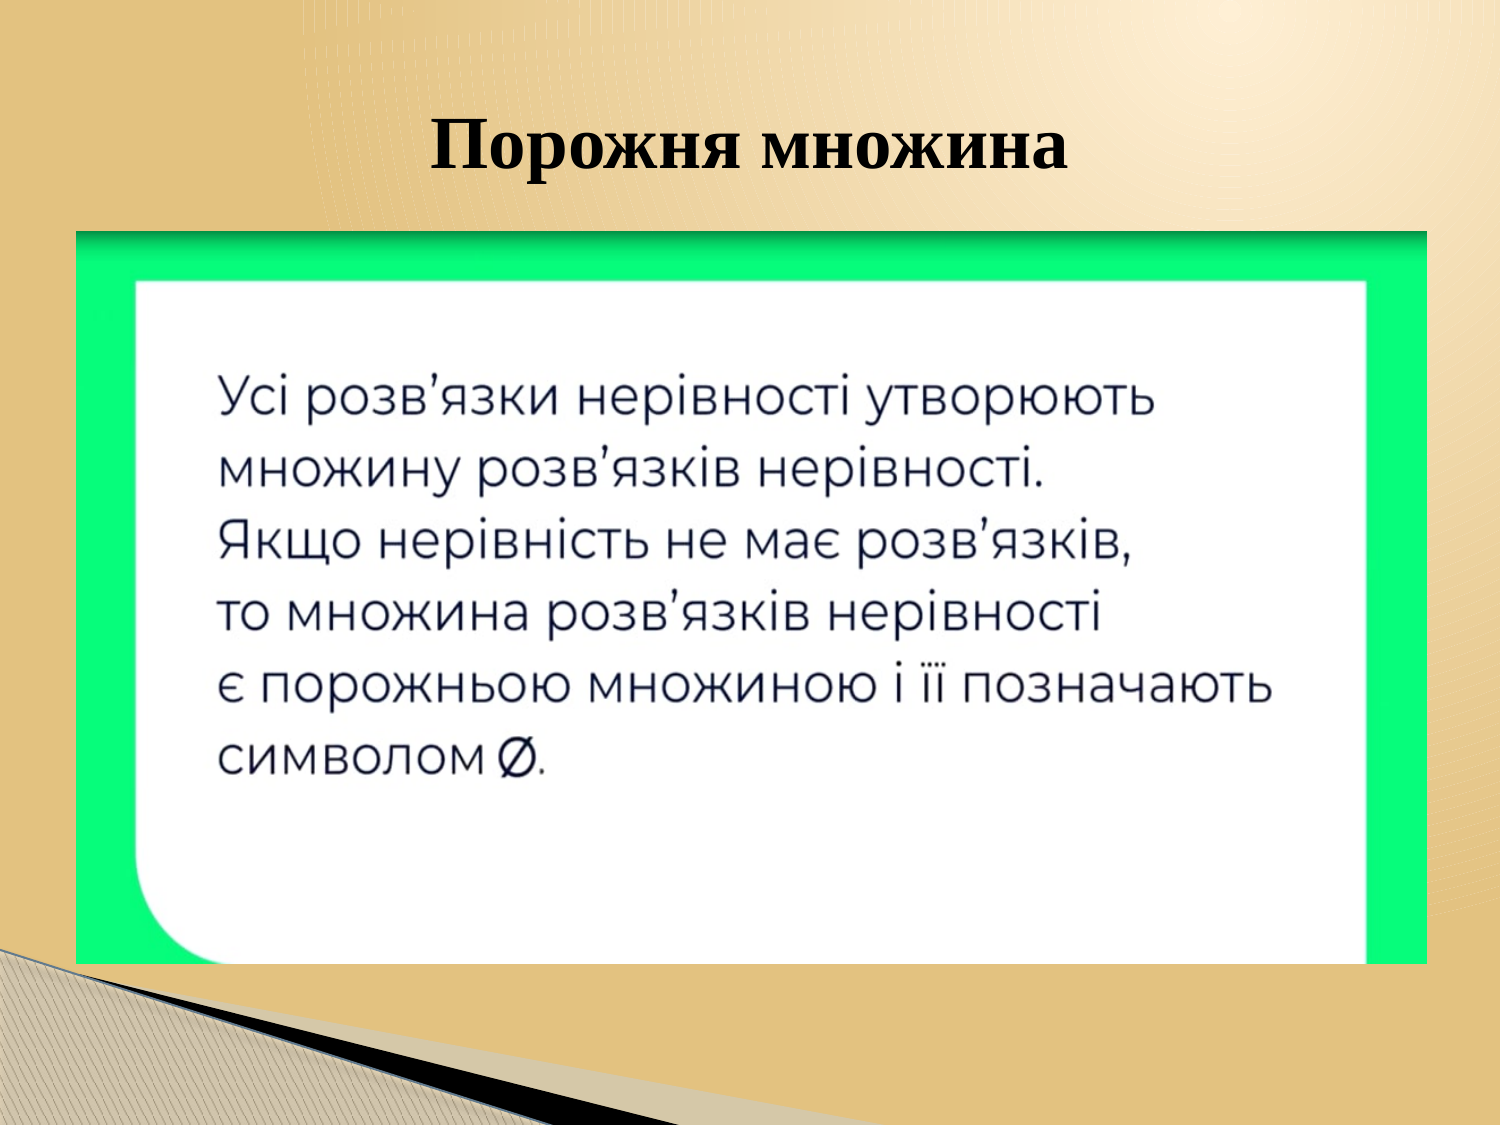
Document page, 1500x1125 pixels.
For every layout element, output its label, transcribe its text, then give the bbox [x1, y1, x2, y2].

title Порожня множина [75, 45, 1425, 232]
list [76, 231, 1427, 965]
